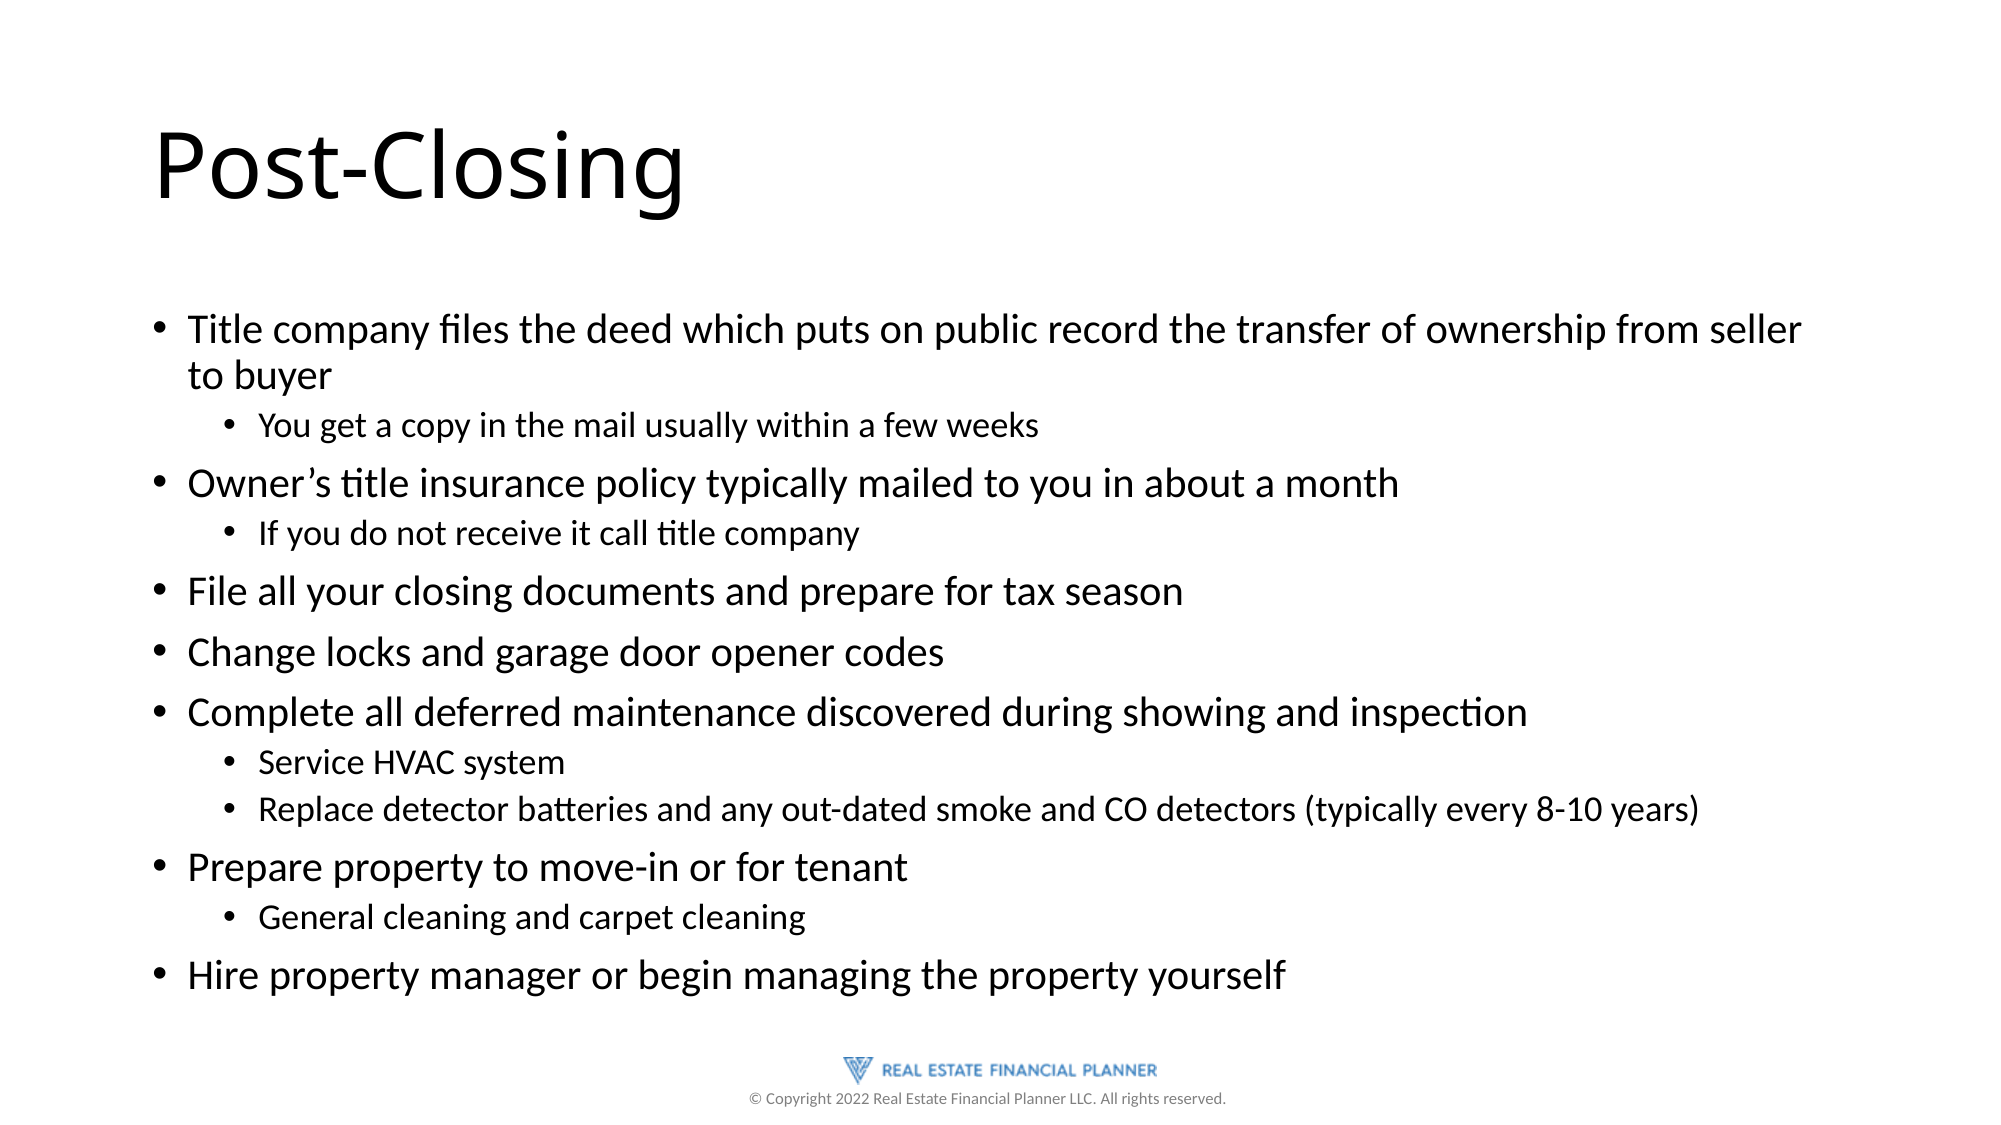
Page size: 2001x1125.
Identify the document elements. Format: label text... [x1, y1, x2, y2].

picture [843, 1057, 1157, 1085]
title Post-Closing [137, 59, 1863, 278]
list Title company files the deed which puts on public record the transfer of ownership from seller to buyer You get a copy in the mail usually within a few weeks Owner’s title insurance policy typically mailed to you in about a month If you do not receive it call title company File all your closing documents and prepare for tax season Change locks and garage door opener codes Complete all deferred maintenance discovered during showing and inspection Service HVAC system Replace detector batteries and any out-dated smoke and CO detectors (typically every 8-10 years) Prepare property to move-in or for tenant General cleaning and carpet cleaning Hire property manager or begin managing the property yourself [137, 299, 1863, 1014]
